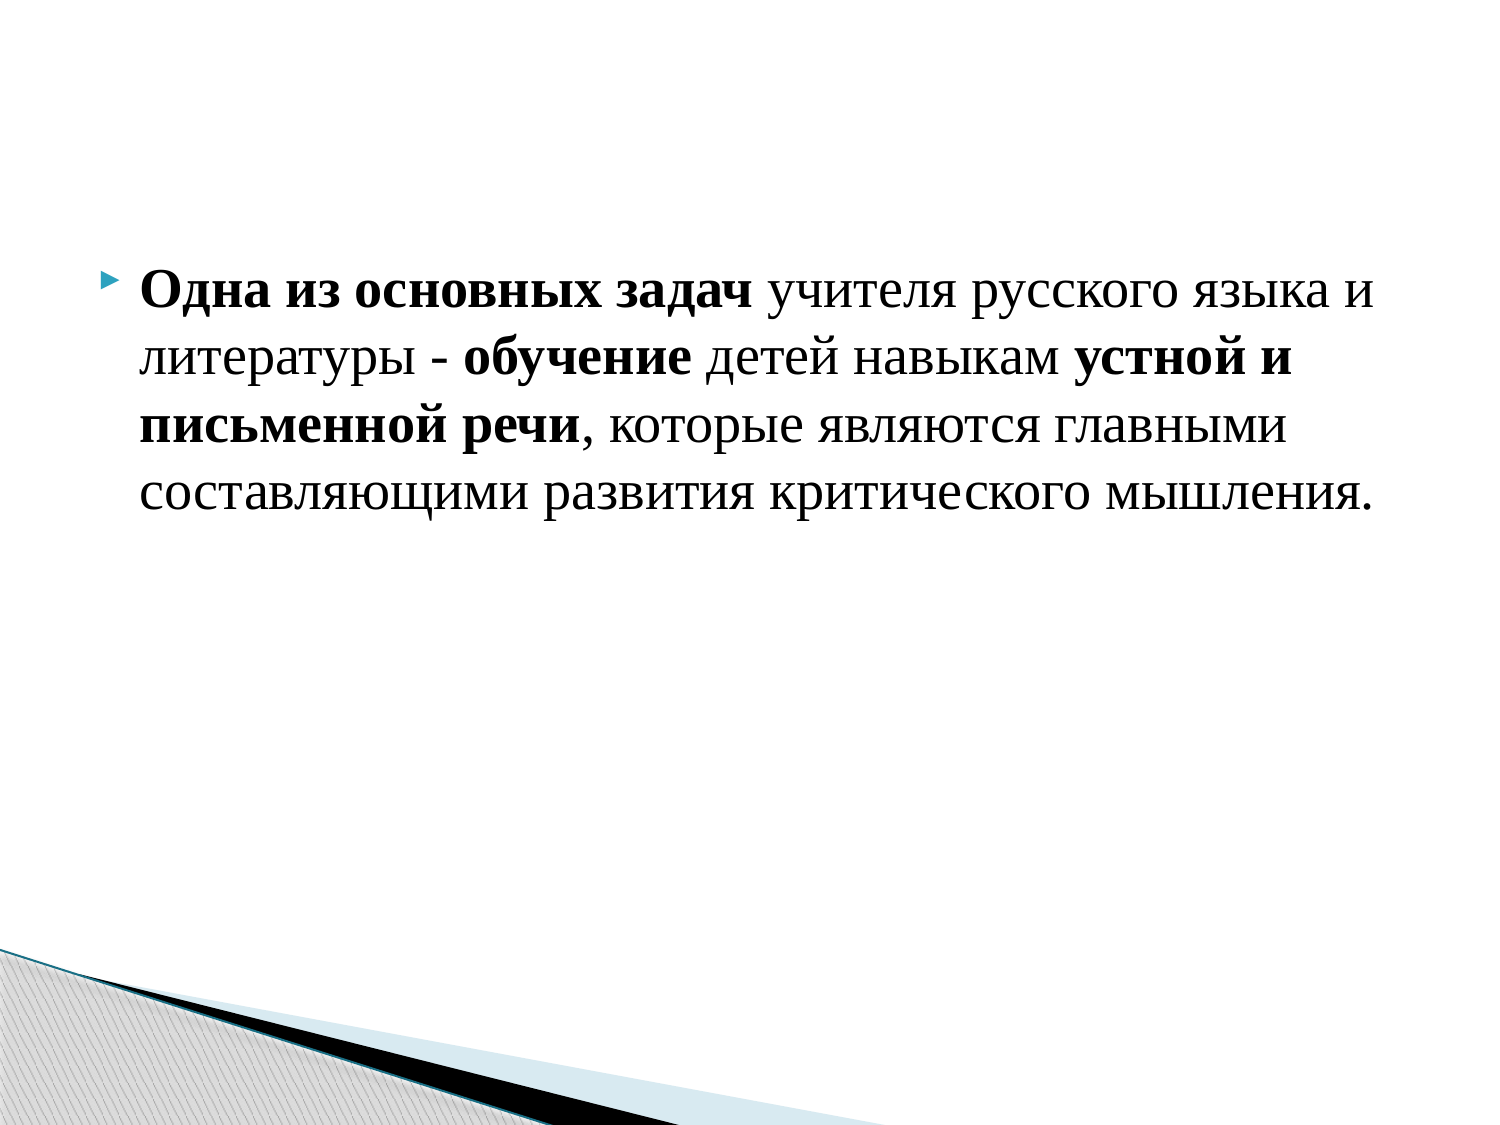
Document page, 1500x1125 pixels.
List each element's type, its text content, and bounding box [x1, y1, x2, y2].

list Одна из основных задач учителя русского языка и литературы - обучение детей навыкам устной и письменной речи, которые являются главными составляющими развития критического мышления. [64, 243, 1436, 813]
